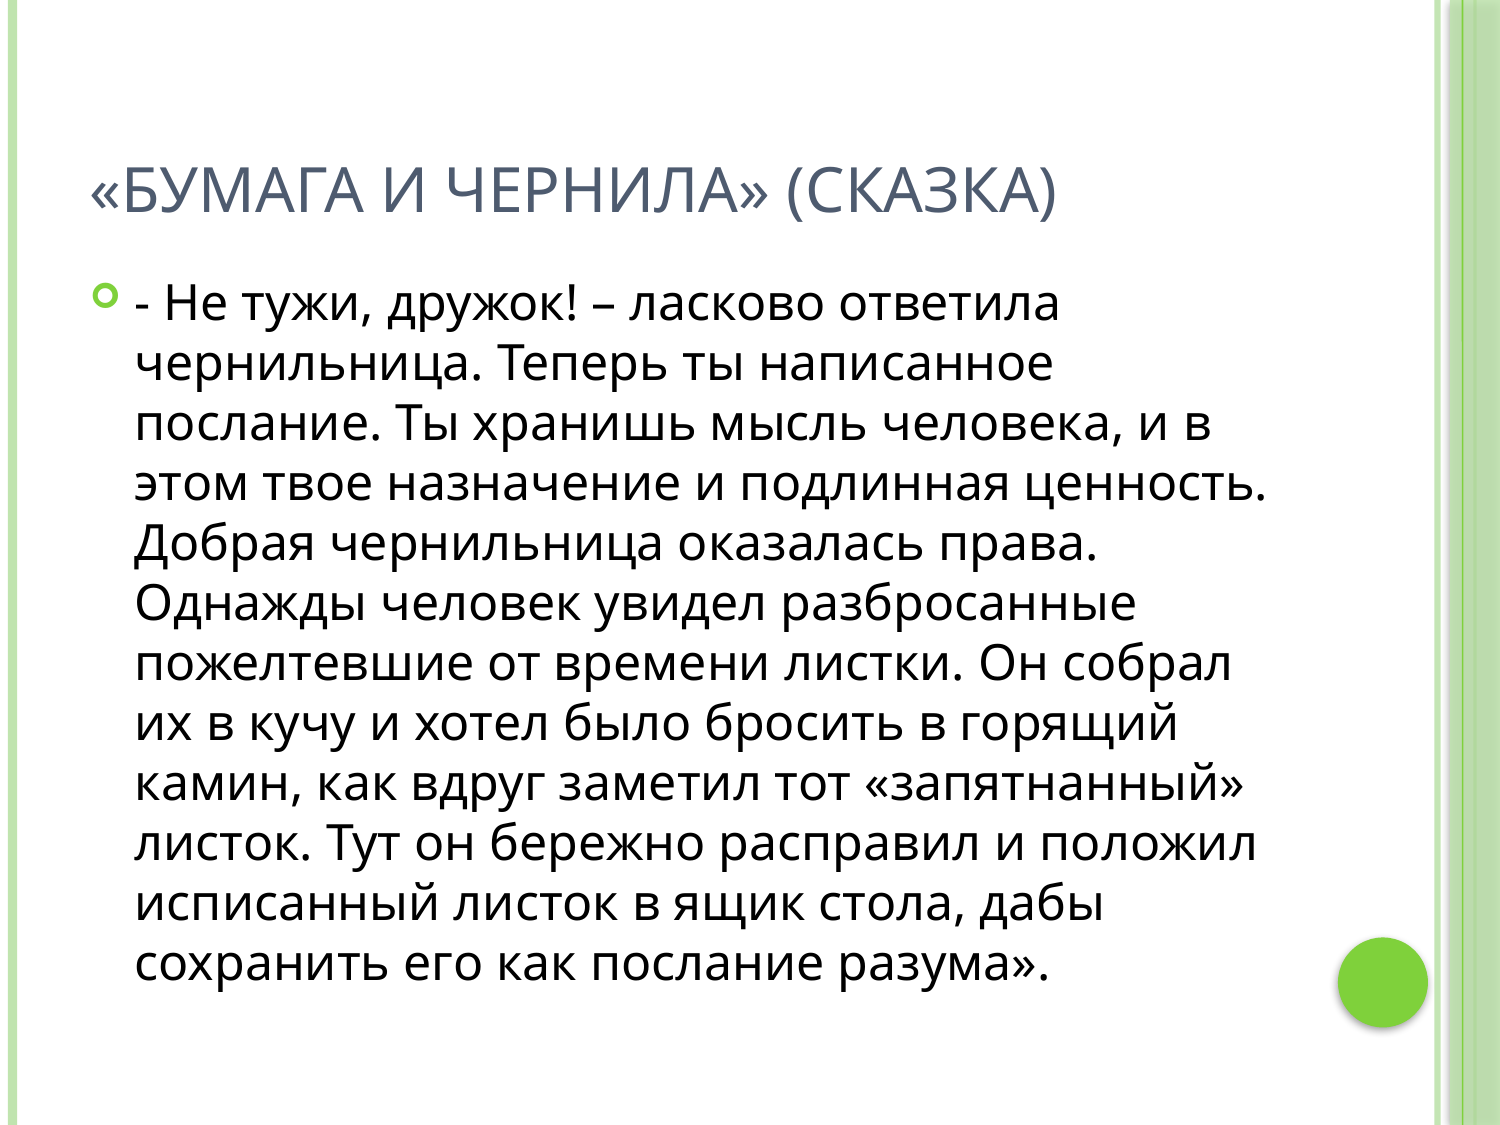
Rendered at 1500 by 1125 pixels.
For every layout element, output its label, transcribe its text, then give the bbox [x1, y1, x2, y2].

list - Не тужи, дружок! – ласково ответила чернильница. Теперь ты написанное послание. Ты хранишь мысль человека, и в этом твое назначение и подлинная ценность. Добрая чернильница оказалась права. Однажды человек увидел разбросанные пожелтевшие от времени листки. Он собрал их в кучу и хотел было бросить в горящий камин, как вдруг заметил тот «запятнанный» листок. Тут он бережно расправил и положил исписанный листок в ящик стола, дабы сохранить его как послание разума». [75, 262, 1300, 1062]
title «Бумага и чернила» (сказка) [75, 45, 1300, 233]
